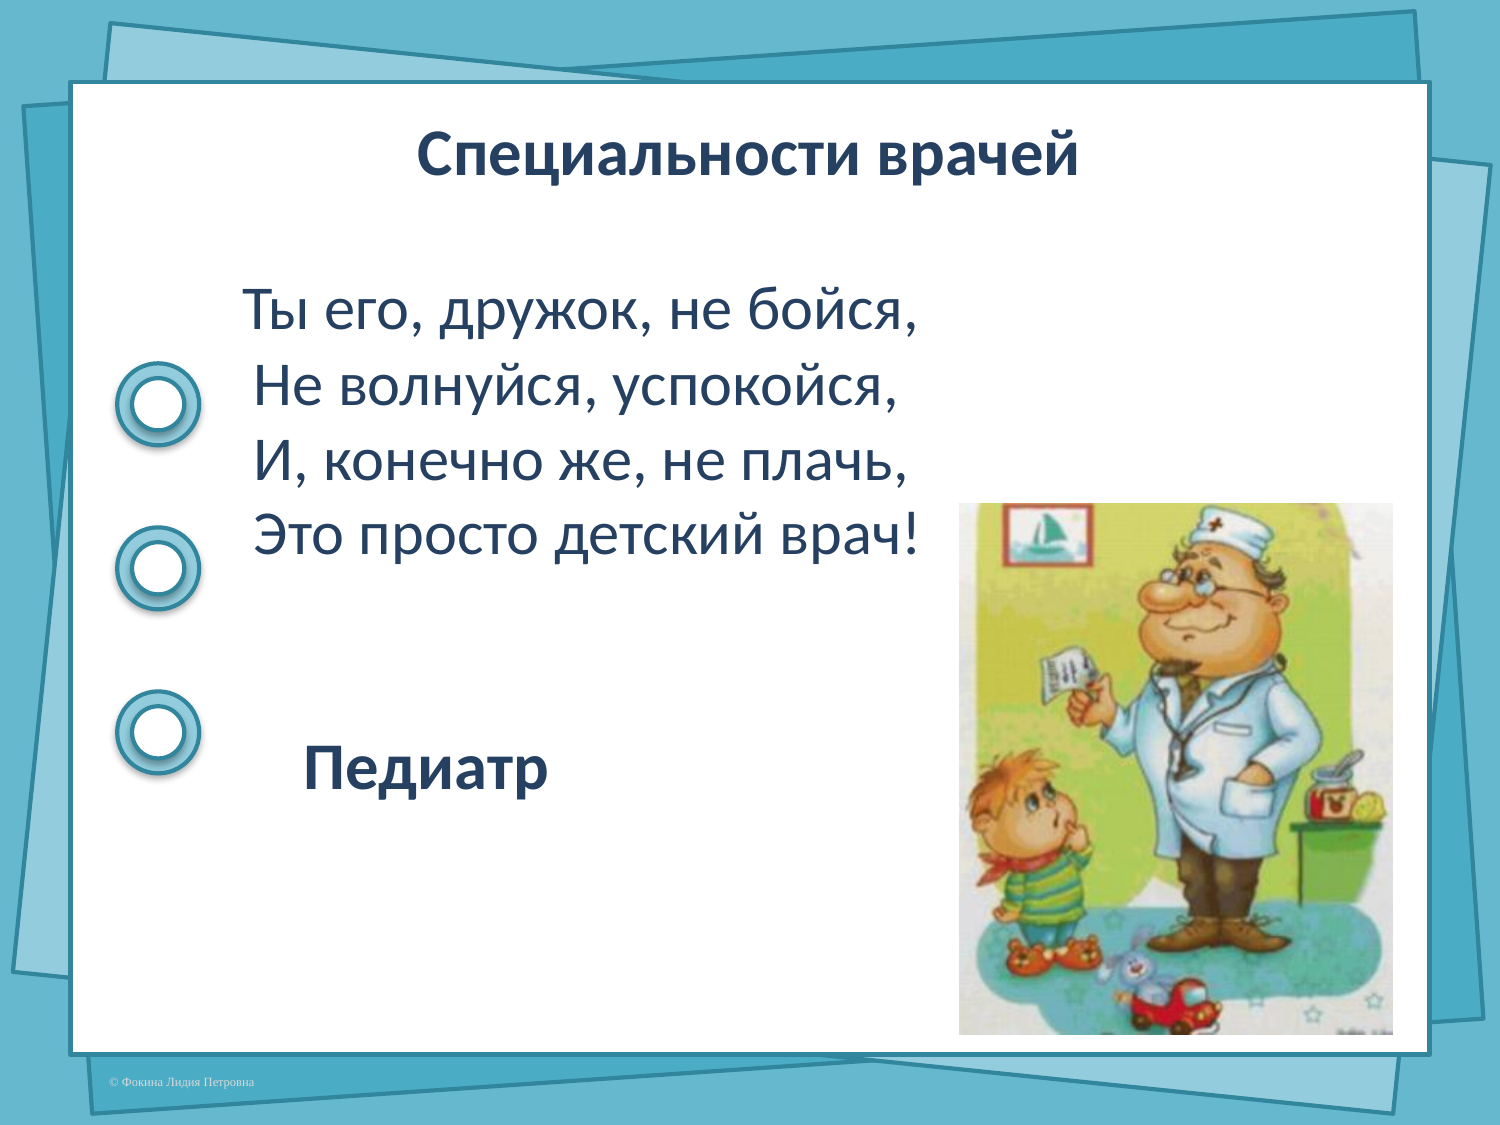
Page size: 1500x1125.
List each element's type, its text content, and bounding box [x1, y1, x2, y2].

list Ты его, дружок, не бойся, Не волнуйся, успокойся, И, конечно же, не плачь, Это просто детский врач! [183, 255, 960, 693]
title Специальности врачей [75, 101, 1425, 209]
text_box Педиатр [289, 715, 834, 811]
picture [959, 503, 1393, 1036]
